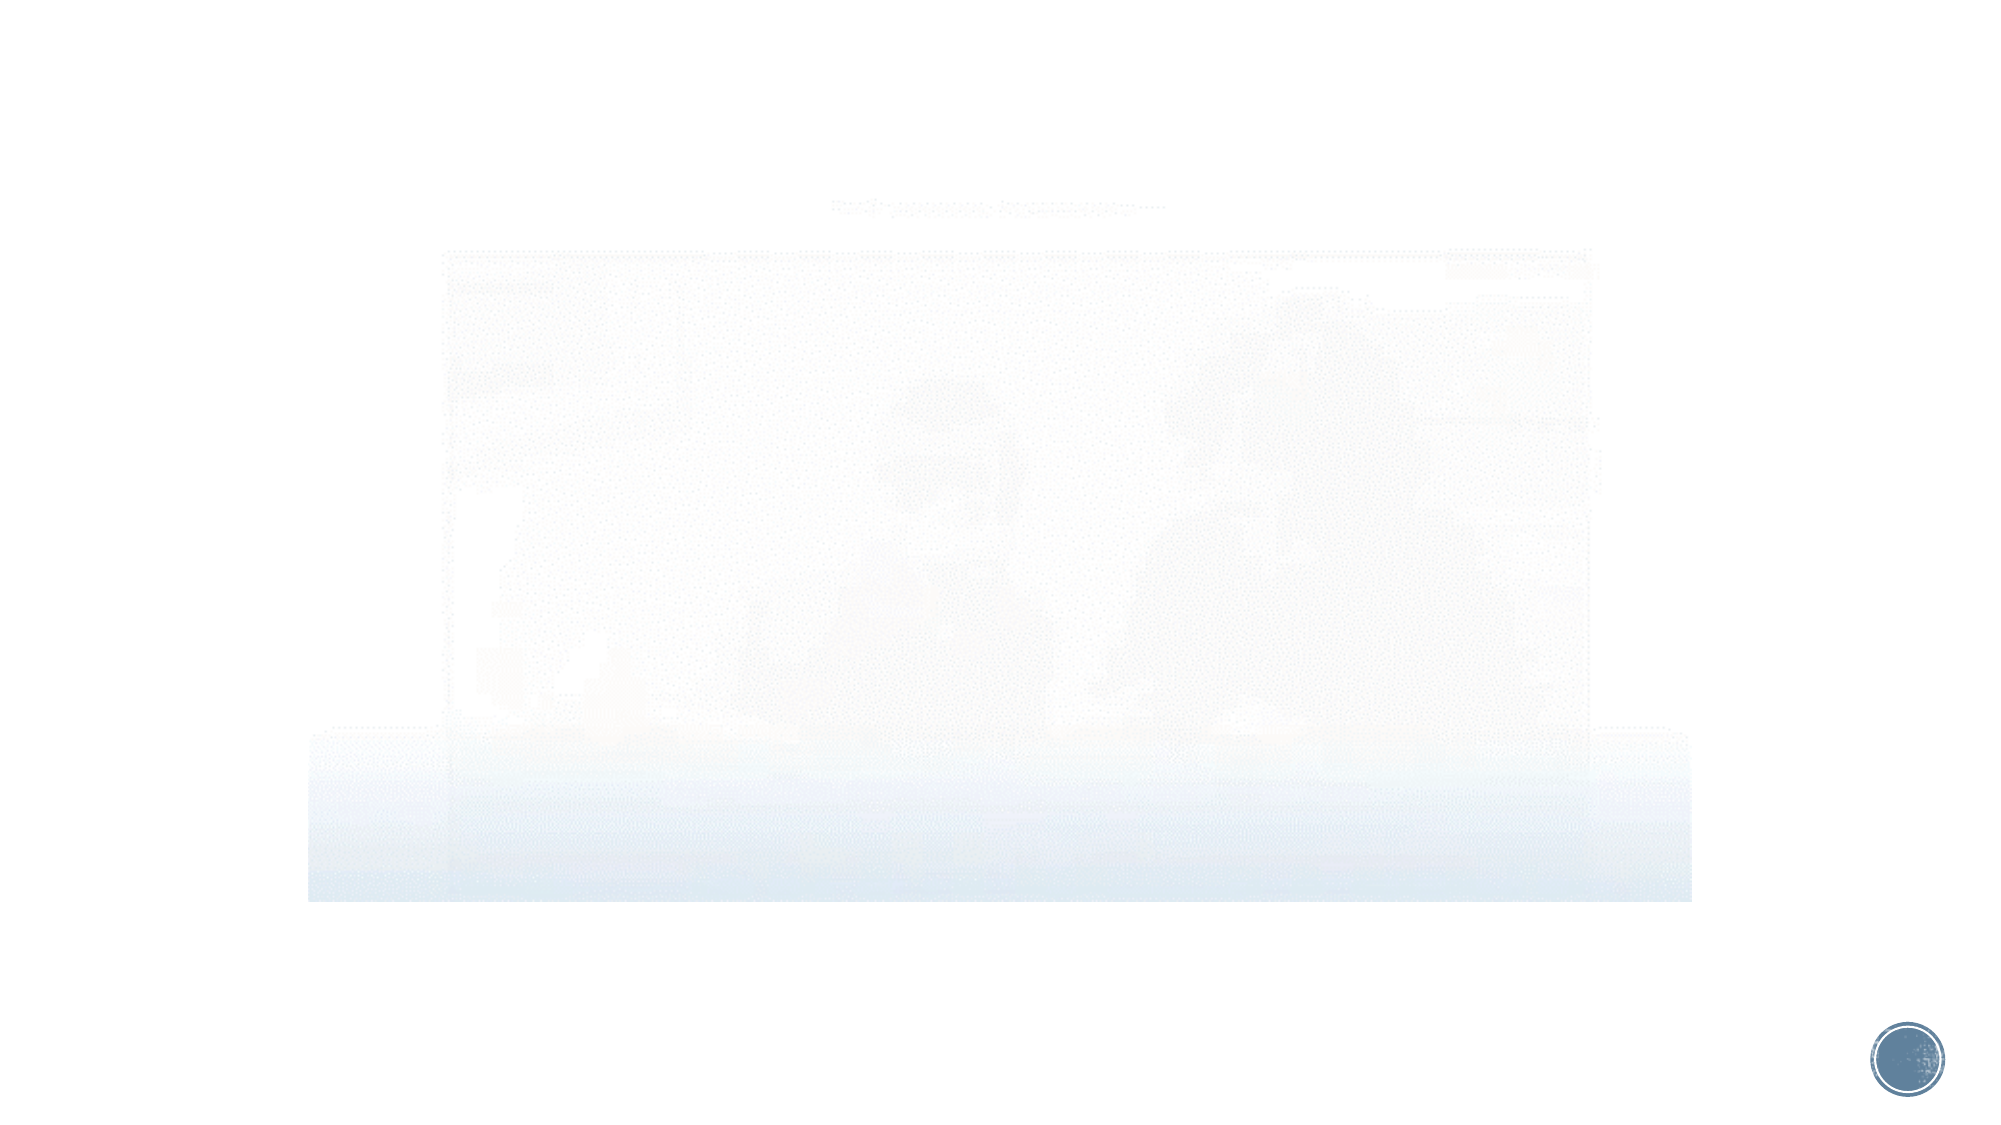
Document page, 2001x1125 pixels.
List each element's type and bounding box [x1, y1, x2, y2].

text_box [312, 160, 1689, 899]
